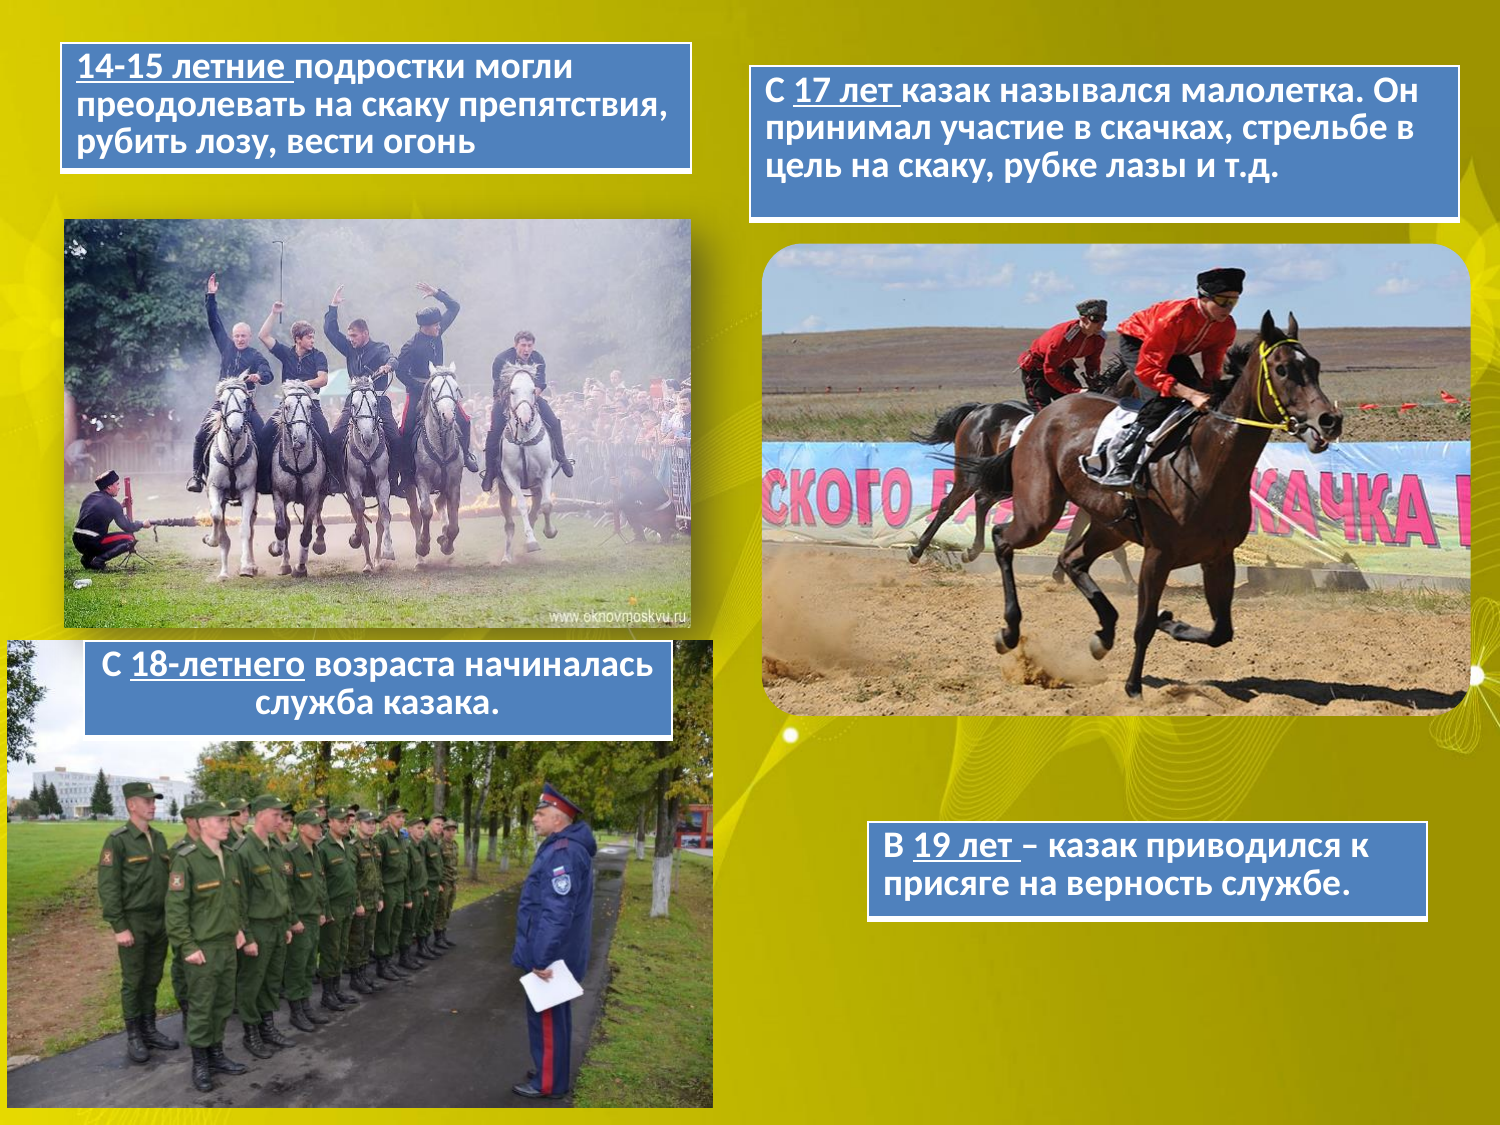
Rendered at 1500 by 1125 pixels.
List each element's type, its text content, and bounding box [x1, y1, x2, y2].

picture [0, 0, 1500, 1125]
table_header В 19 лет – казак приводился к присяге на верность службе. [869, 823, 1426, 916]
table_header С 17 лет казак назывался малолетка. Он принимал участие в скачках, стрельбе в цель на скаку, рубке лазы и т.д. [751, 67, 1458, 217]
table_header 14-15 летние подростки могли преодолевать на скаку препятствия, рубить лозу, вести огонь [62, 44, 690, 168]
